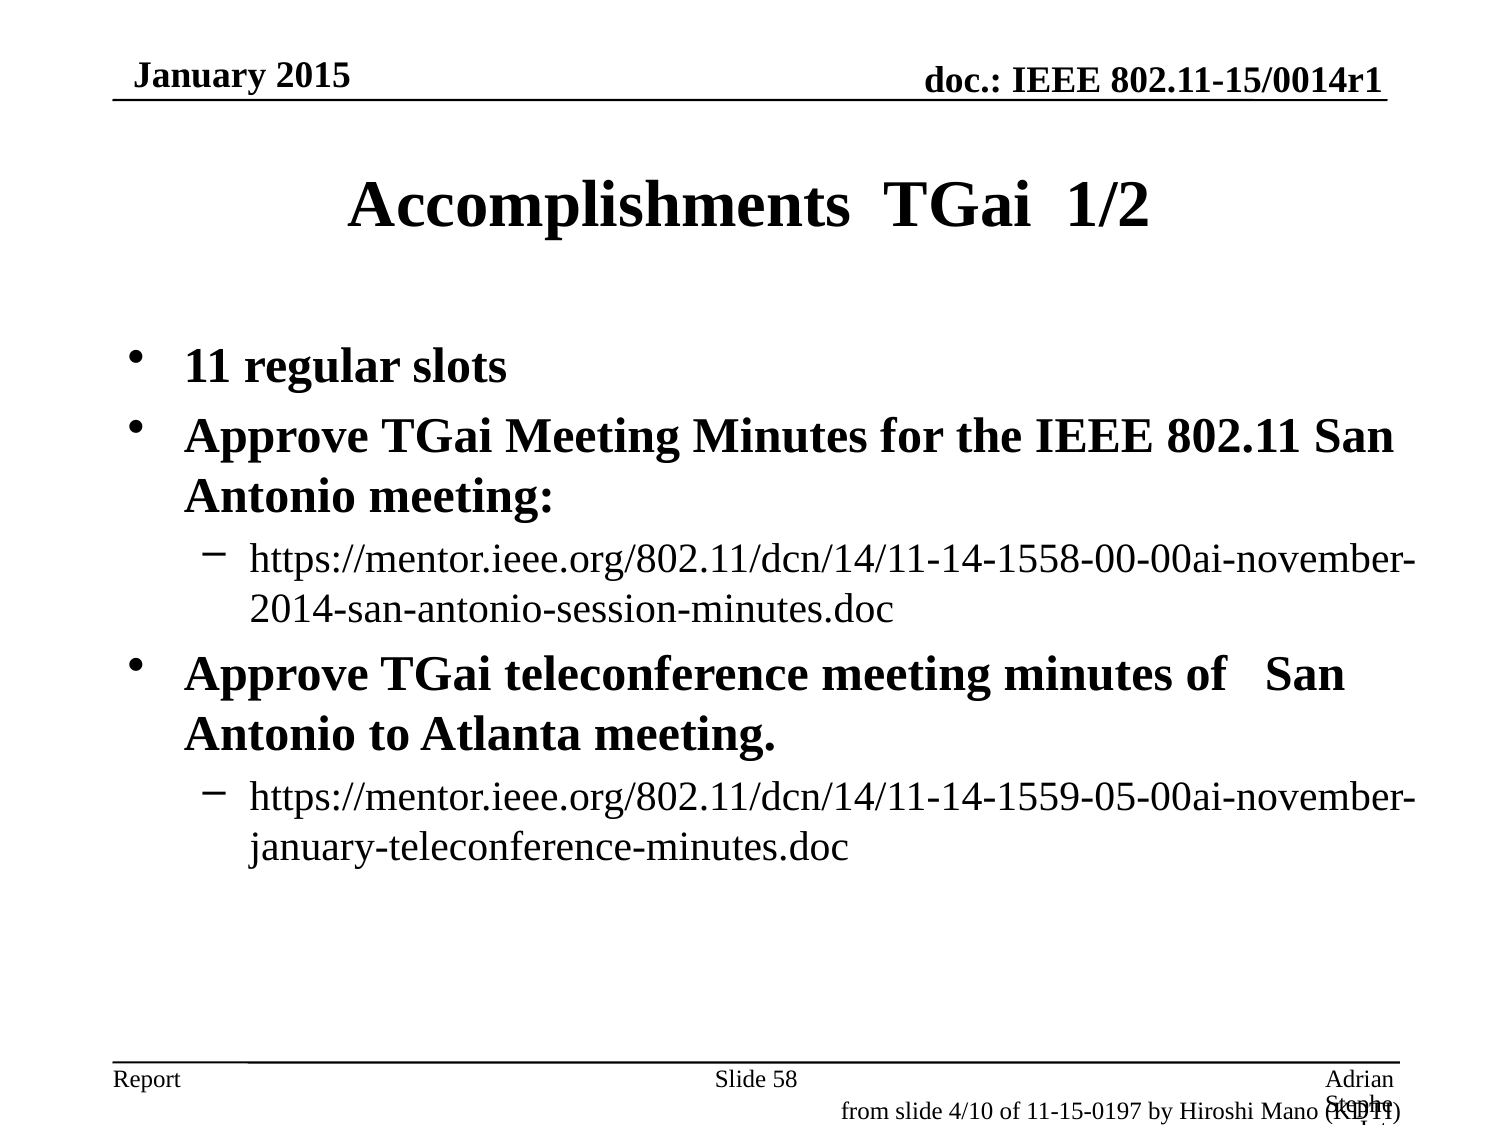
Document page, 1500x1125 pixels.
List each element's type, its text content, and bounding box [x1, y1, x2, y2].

slide_number Slide 58 [711, 1061, 801, 1087]
text_box from slide 4/10 of 11-15-0197 by Hiroshi Mano (KDTI) [343, 1087, 1417, 1125]
footer Adrian Stephens, Intel Corporation [1324, 1061, 1402, 1087]
title Accomplishments TGai 1/2 [112, 112, 1388, 288]
list 11 regular slots Approve TGai Meeting Minutes for the IEEE 802.11 San Antonio meeting: https://mentor.ieee.org/802.11/dcn/14/11-14-1558-00-00ai-november-2014-san-antonio-session-minutes.doc Approve TGai teleconference meeting minutes of San Antonio to Atlanta meeting. https://mentor.ieee.org/802.11/dcn/14/11-14-1559-05-00ai-november-january-teleconference-minutes.doc [112, 324, 1438, 1038]
text_box January 2015 [133, 50, 351, 96]
